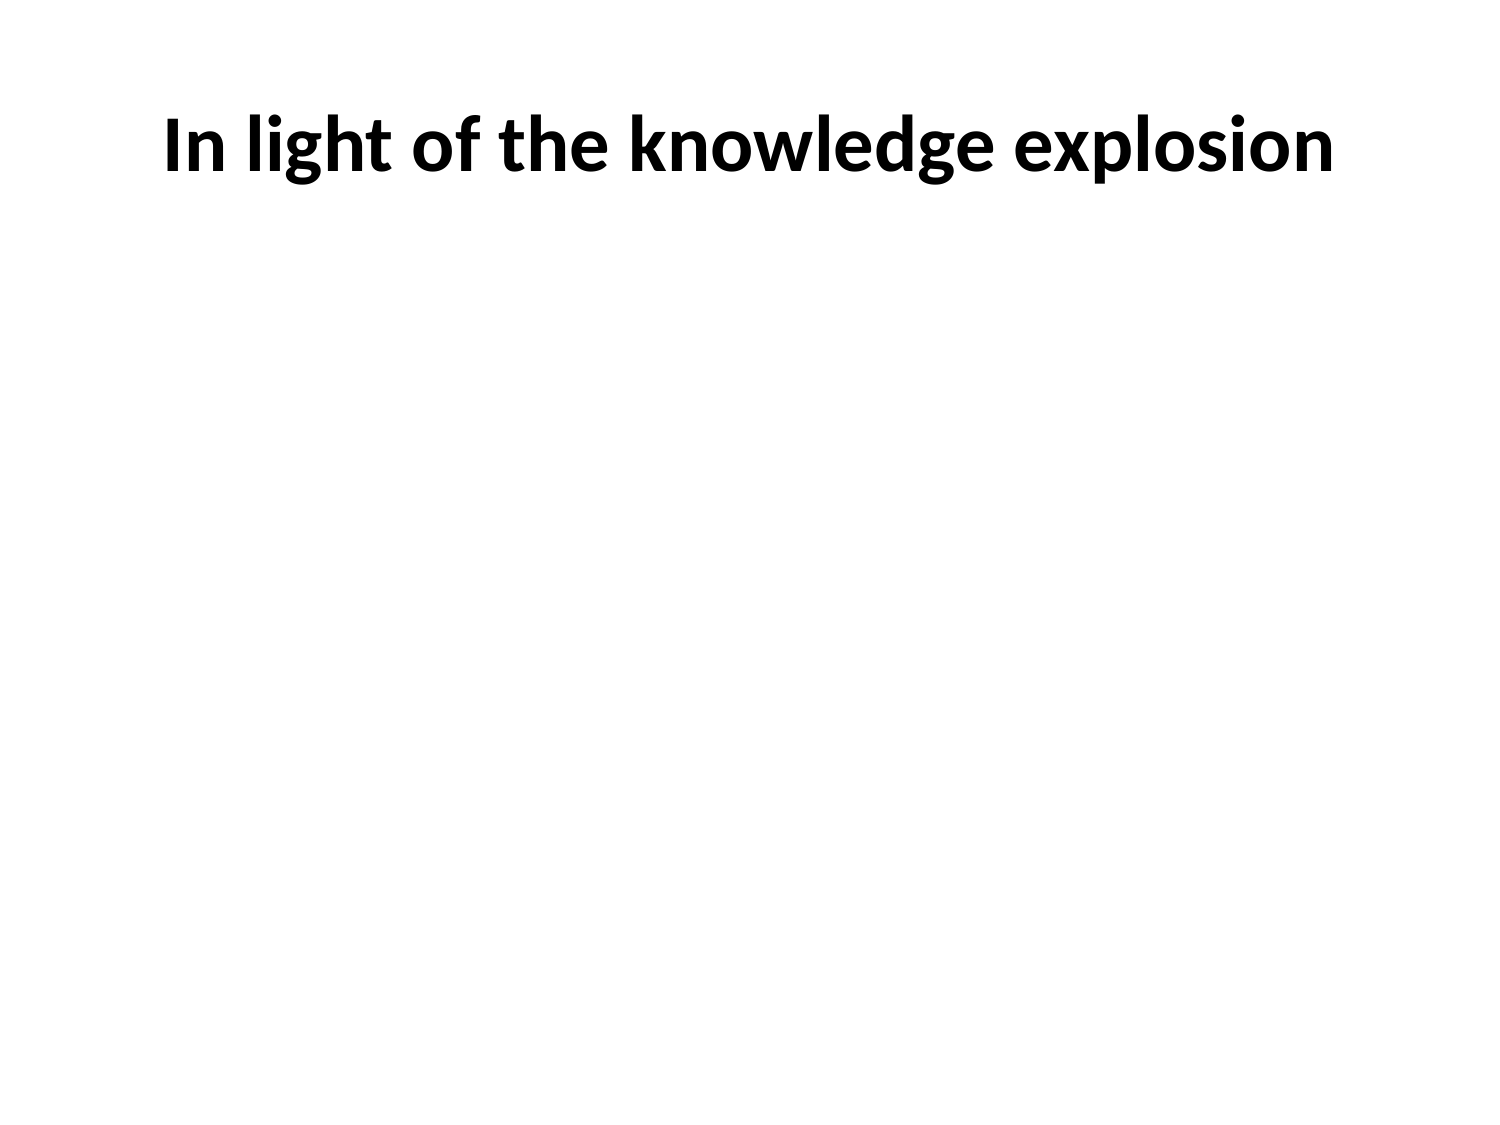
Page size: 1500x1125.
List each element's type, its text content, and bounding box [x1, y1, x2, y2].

title In light of the knowledge explosion [75, 45, 1425, 233]
